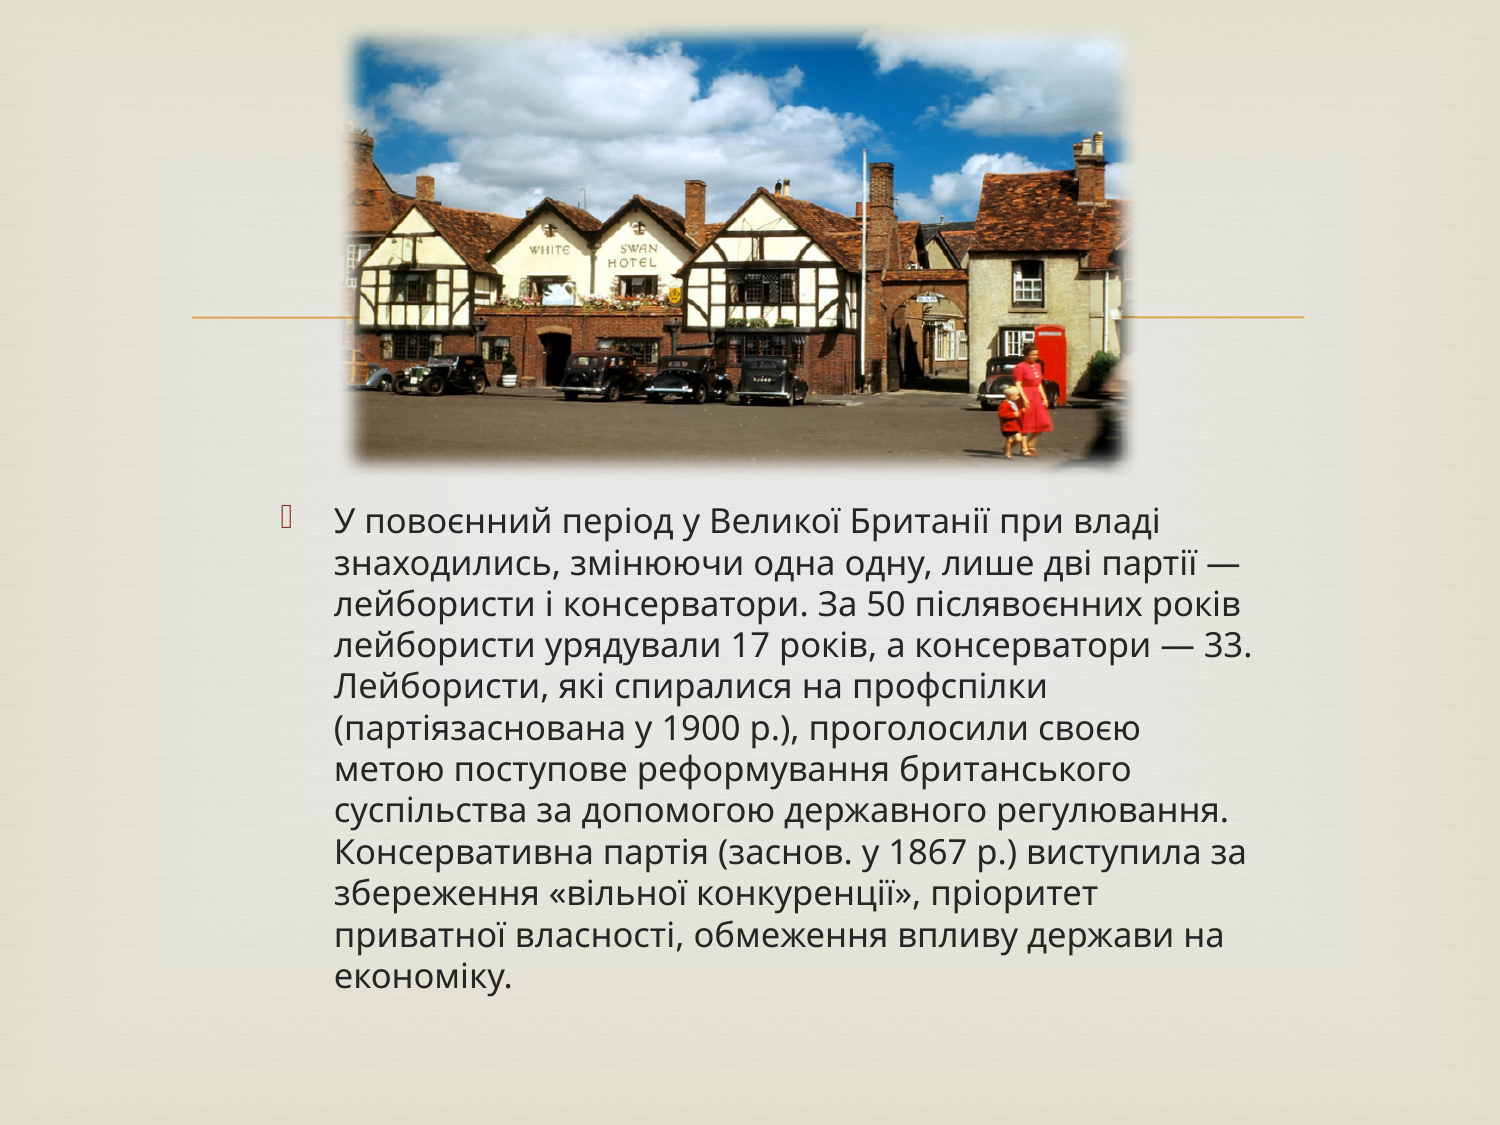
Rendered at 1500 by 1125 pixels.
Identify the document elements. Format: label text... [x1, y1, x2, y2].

list У повоєнний період у Великої Британії при владі знаходились, змінюючи одна одну, лише дві партії — лейбористи і консерватори. За 50 післявоєнних років лейбористи урядували 17 років, а консерватори — 33. Лейбористи, які спиралися на профспілки (партіязаснована у 1900 p.), проголосили своєю метою поступове реформування британського суспільства за допомогою державного регулювання. Консервативна партія (заснов. у 1867 р.) виступила за збереження «вільної конкуренції», пріоритет приватної власності, обмеження впливу держави на економіку. [265, 491, 1270, 1005]
picture [335, 18, 1141, 481]
